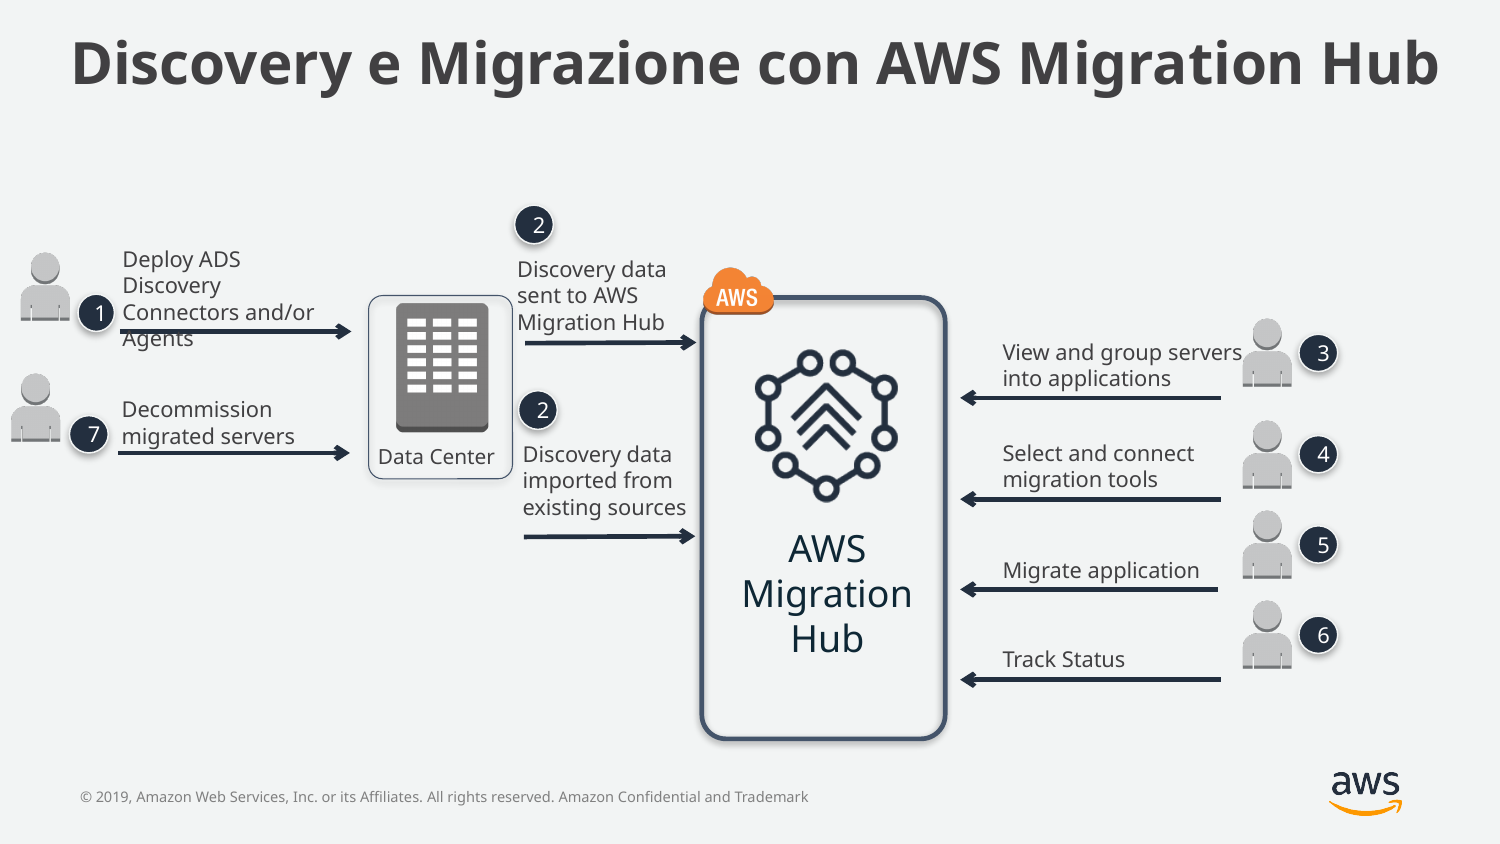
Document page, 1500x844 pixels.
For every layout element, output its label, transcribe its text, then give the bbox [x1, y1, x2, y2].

text_box 7 [85, 414, 110, 454]
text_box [701, 253, 946, 740]
picture [395, 301, 489, 434]
text_box 1 [95, 293, 107, 333]
text_box Discovery data sent to AWS Migration Hub [502, 248, 717, 342]
text_box Track Status [987, 638, 1177, 677]
text_box [373, 476, 507, 480]
text_box Discovery data imported from existing sources [507, 433, 696, 527]
title Discovery e Migrazione con AWS Migration Hub [55, 18, 1500, 109]
text_box 2 [513, 204, 555, 245]
text_box Data Center [363, 436, 507, 476]
text_box View and group servers into applications [987, 331, 1216, 396]
text_box 4 [1317, 434, 1339, 474]
text_box Select and connect migration tools [987, 432, 1216, 497]
text_box 2 [517, 389, 559, 431]
text_box Decommission migrated servers [106, 388, 339, 456]
picture [0, 362, 81, 454]
picture [1221, 307, 1313, 399]
picture [0, 241, 91, 332]
picture [1221, 408, 1313, 680]
text_box 6 [1317, 615, 1339, 655]
text_box Deploy ADS Discovery Connectors and/or Agents [107, 238, 359, 358]
text_box [367, 294, 514, 436]
picture [749, 349, 903, 503]
picture [1329, 772, 1402, 816]
text_box 3 [1317, 333, 1339, 373]
text_box Migrate application [987, 549, 1216, 587]
text_box 5 [1317, 525, 1339, 564]
